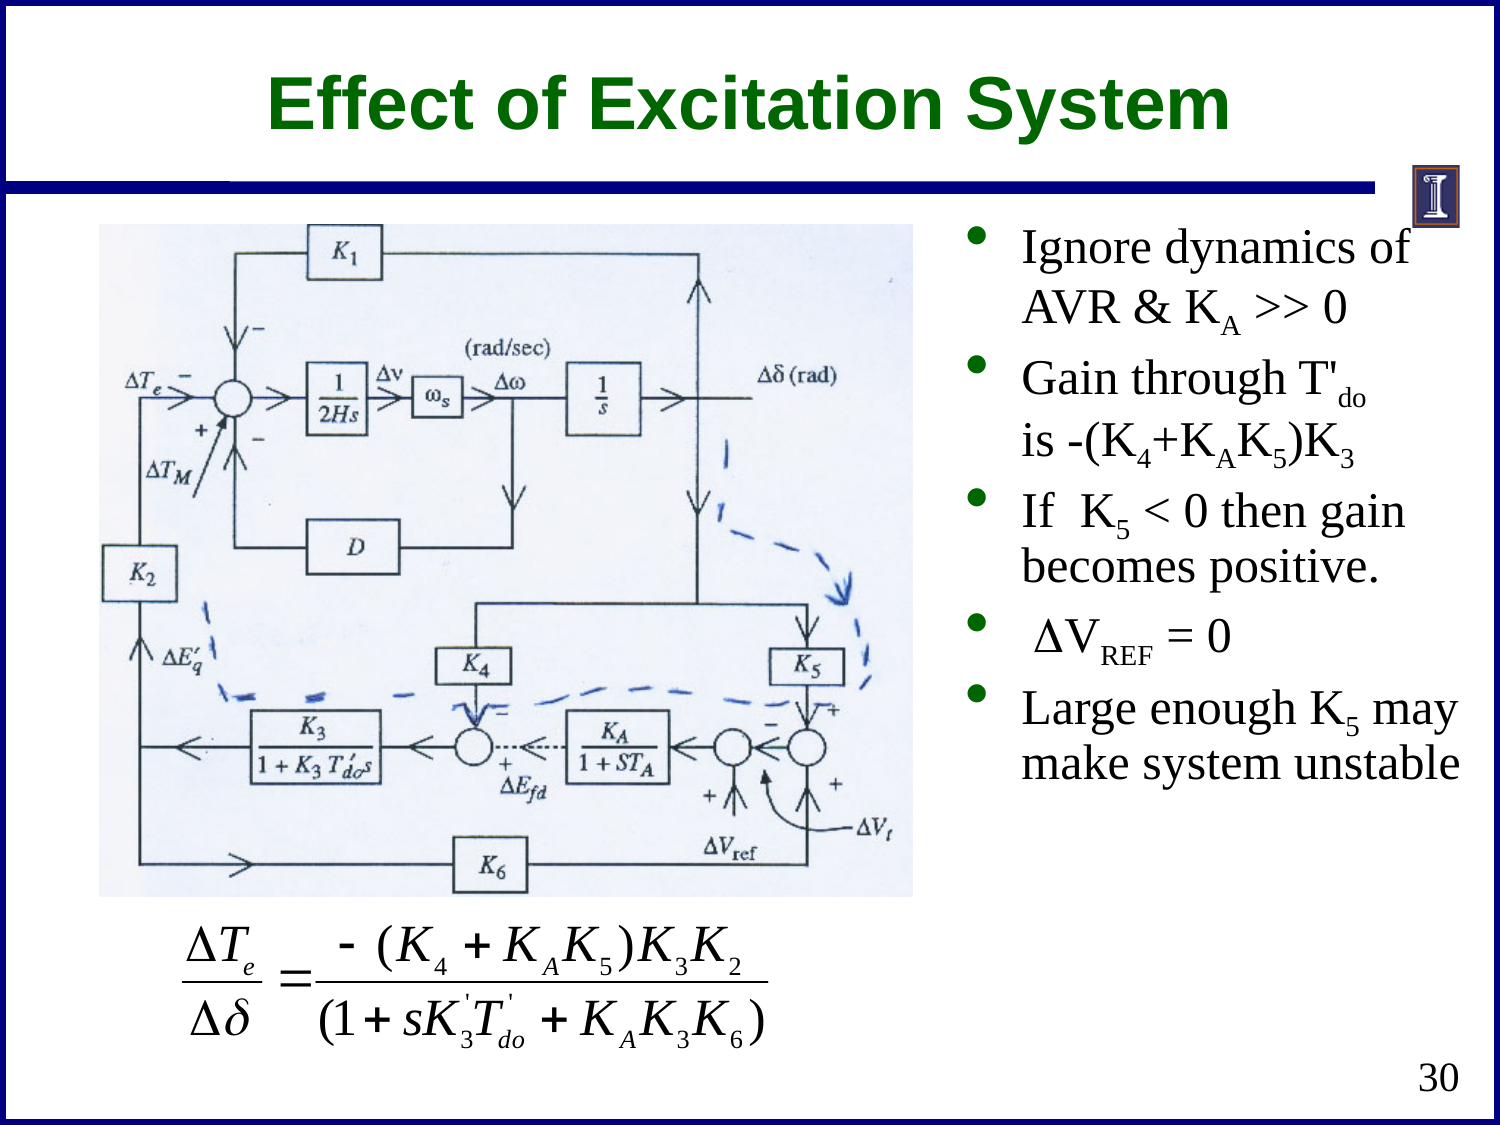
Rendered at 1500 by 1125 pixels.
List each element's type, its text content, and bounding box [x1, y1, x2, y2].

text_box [174, 912, 796, 1059]
title Effect of Excitation System [112, 37, 1388, 163]
slide_number 30 [1162, 1037, 1476, 1113]
picture [99, 224, 913, 897]
picture [1412, 165, 1460, 212]
list Ignore dynamics of AVR & KA >> 0 Gain through T'do is -(K4+KAK5)K3 If K5 < 0 then gain becomes positive. DVREF = 0 Large enough K5 may make system unstable [950, 212, 1488, 863]
